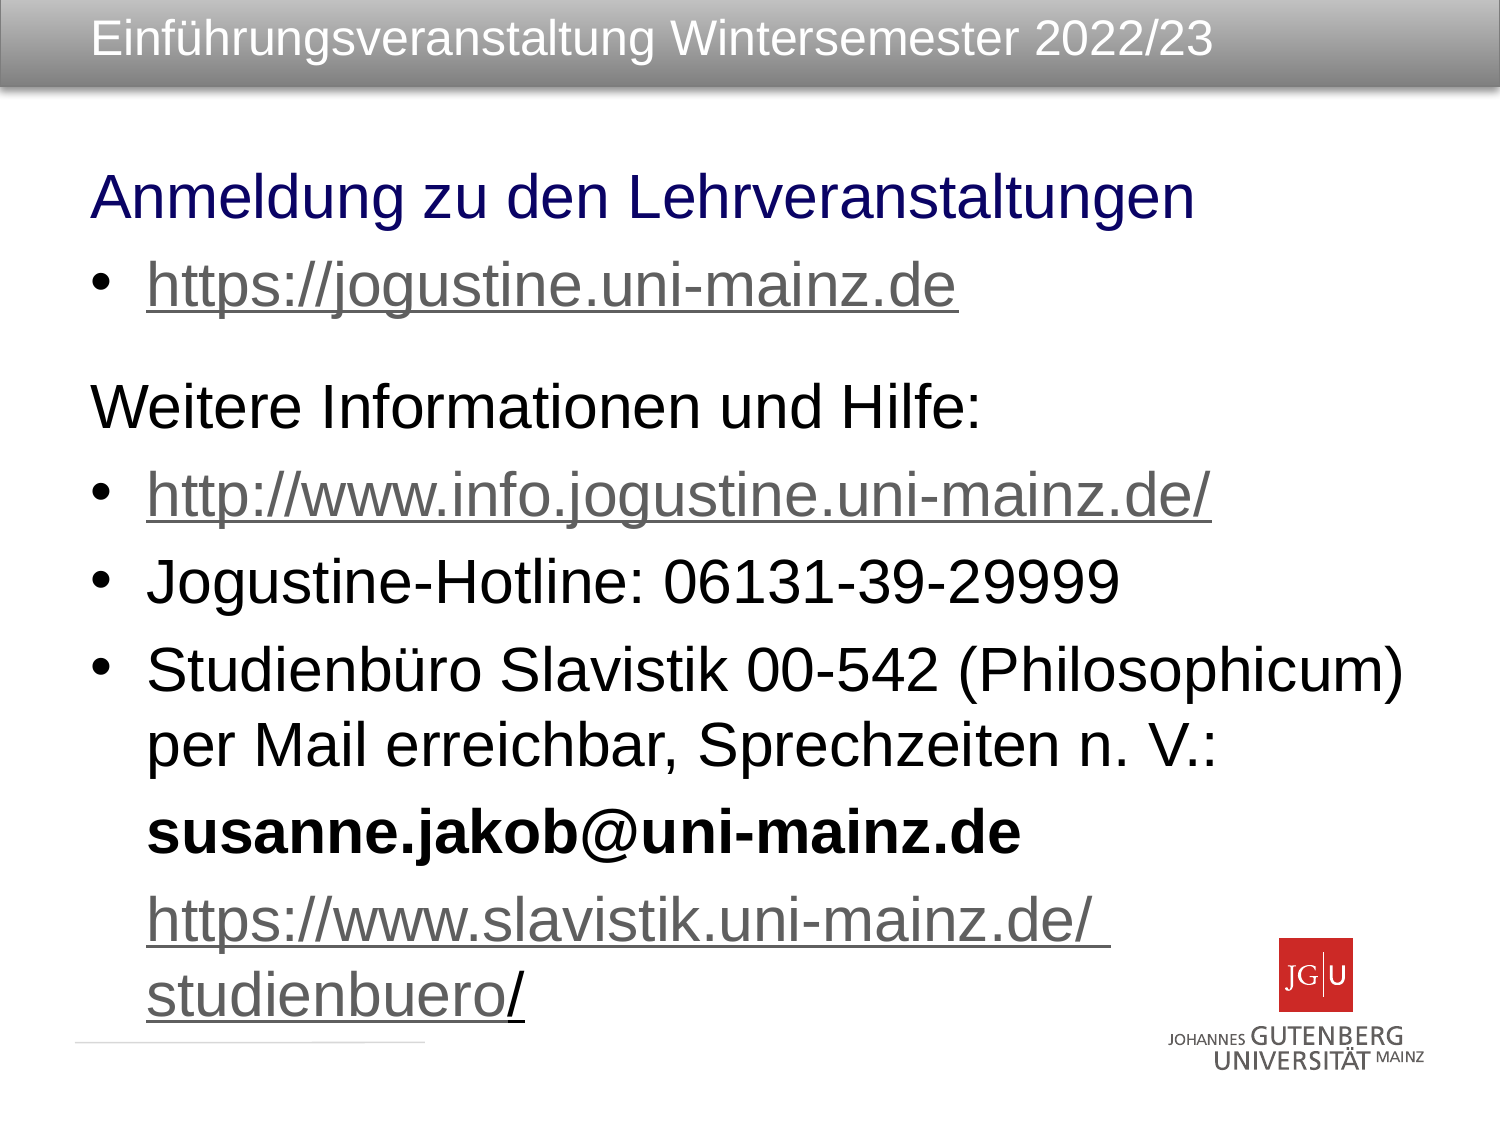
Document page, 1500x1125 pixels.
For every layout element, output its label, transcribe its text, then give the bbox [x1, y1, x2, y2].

title Einführungsveranstaltung Wintersemester 2022/23 [74, 0, 1466, 71]
list Anmeldung zu den Lehrveranstaltungen https://jogustine.uni-mainz.de Weitere Informationen und Hilfe: http://www.info.jogustine.uni-mainz.de/ Jogustine-Hotline: 06131-39-29999 Studienbüro Slavistik 00-542 (Philosophicum) per Mail erreichbar, Sprechzeiten n. V.: susanne.jakob@uni-mainz.de https://www.slavistik.uni-mainz.de/ studienbuero/ [74, 148, 1426, 1036]
